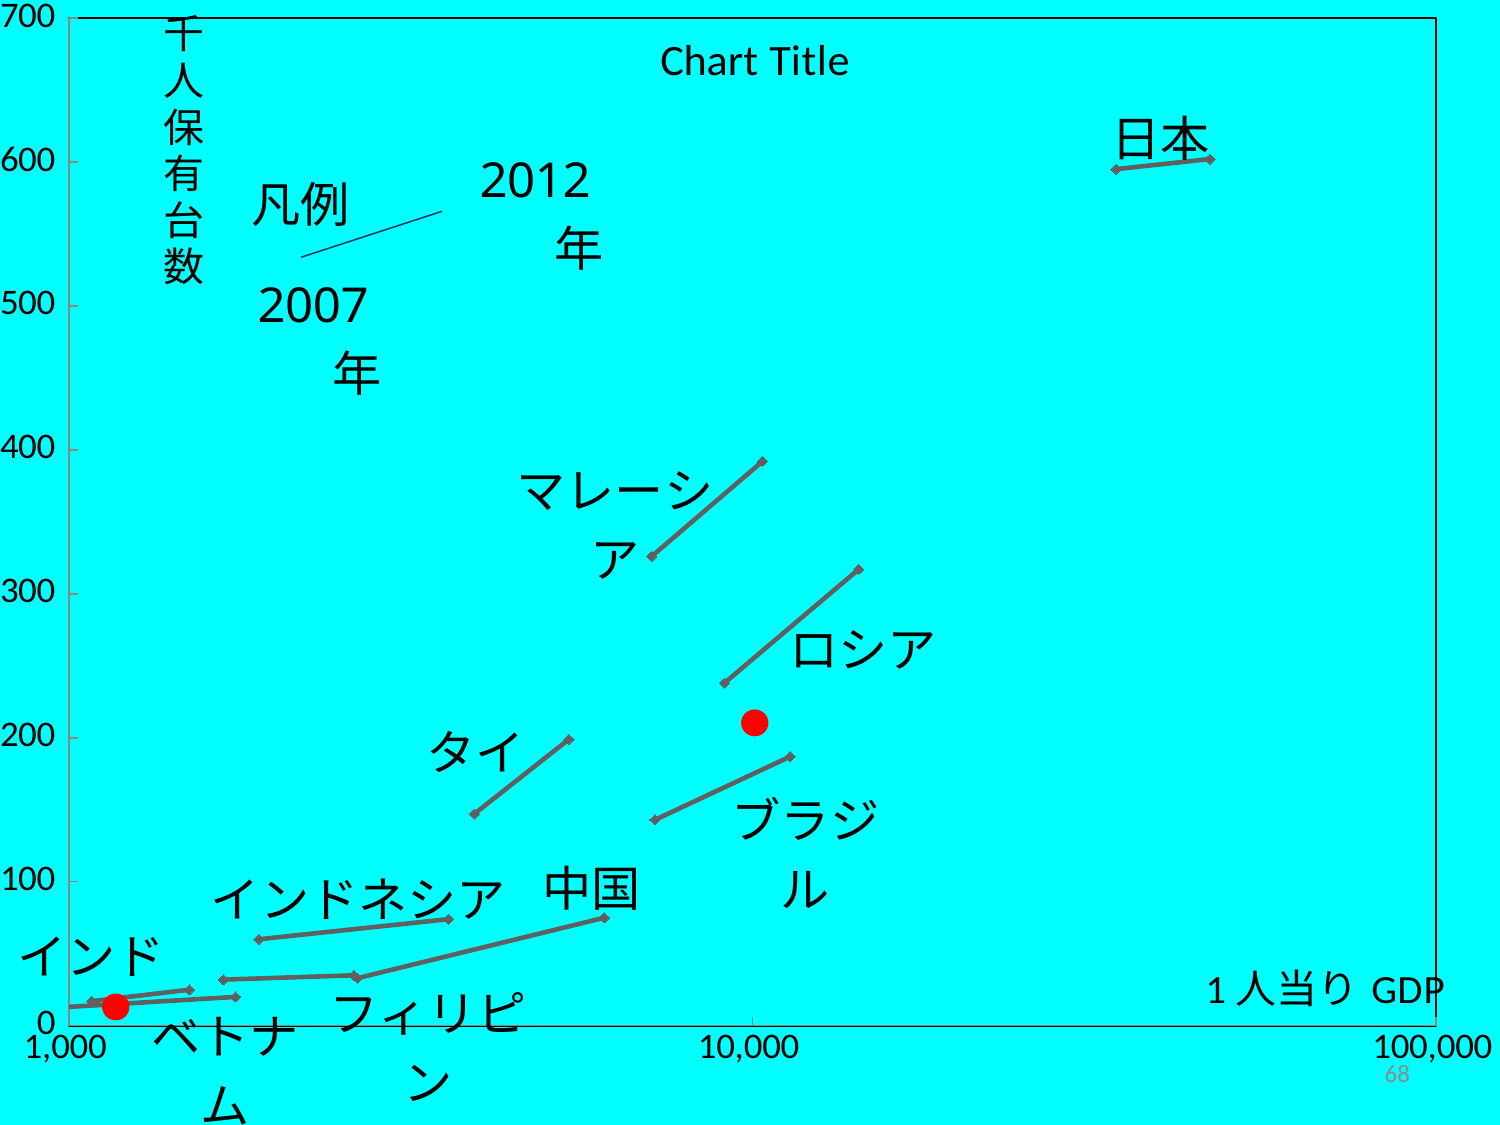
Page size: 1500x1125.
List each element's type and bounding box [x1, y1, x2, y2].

chart [0, 0, 1500, 1125]
